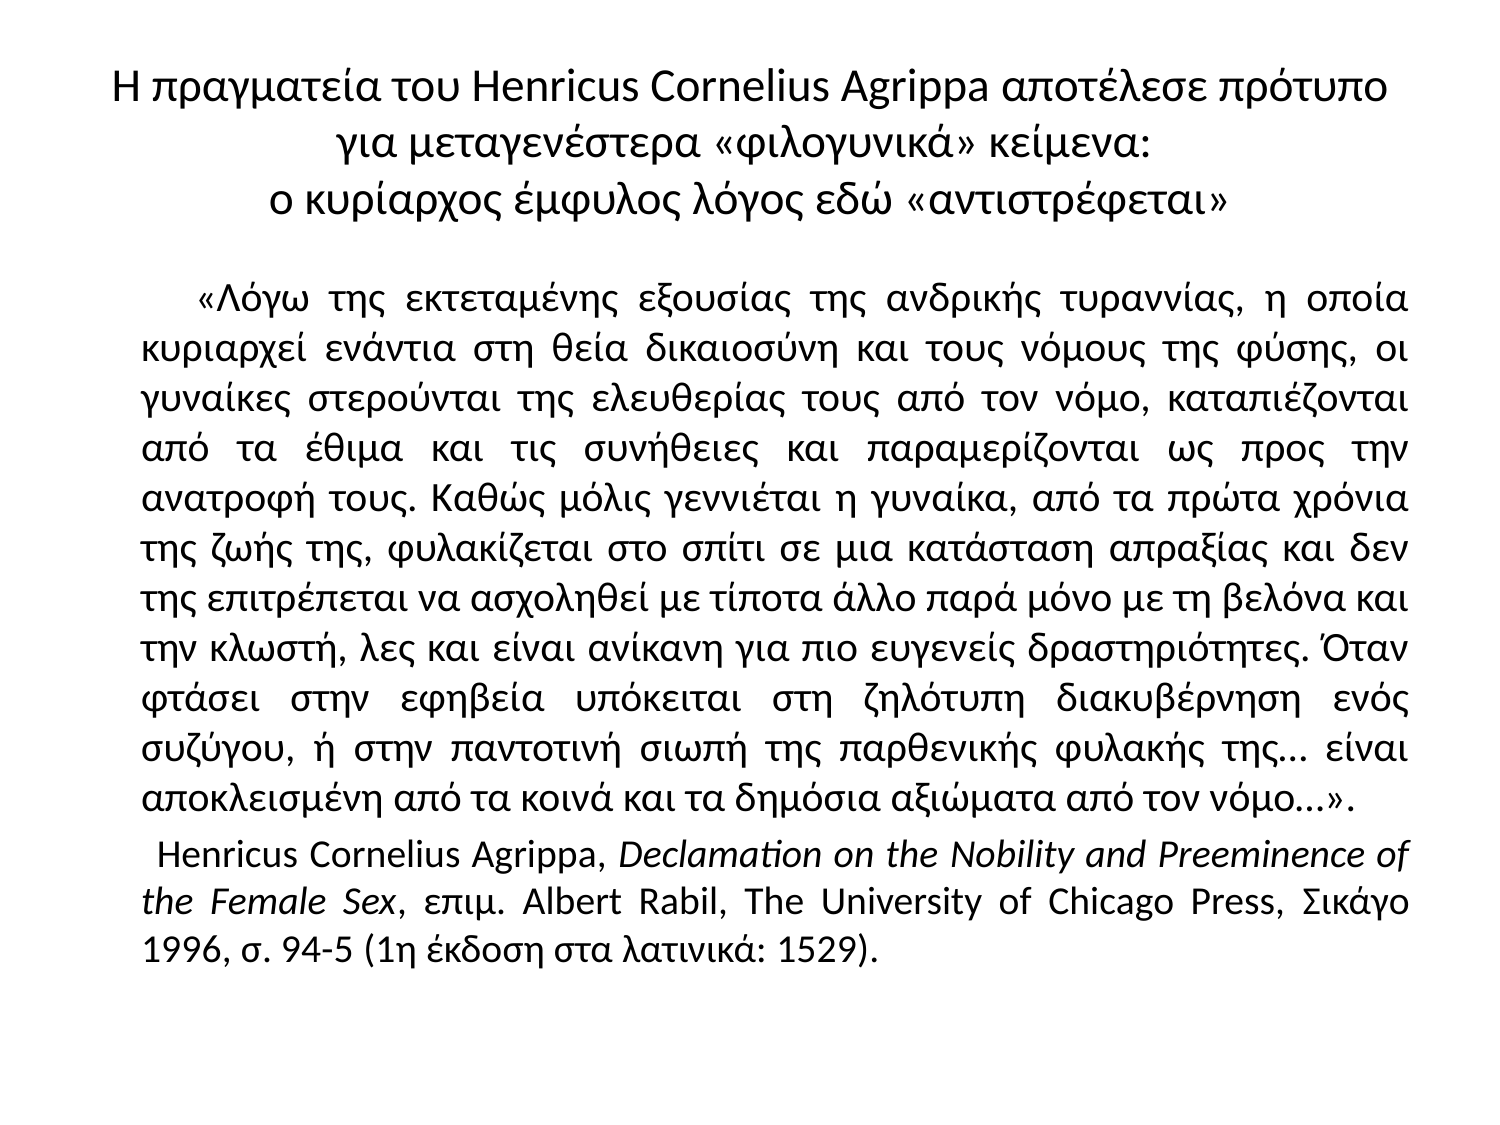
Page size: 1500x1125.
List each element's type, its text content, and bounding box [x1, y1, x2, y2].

title Η πραγματεία του Henricus Cornelius Agrippa αποτέλεσε πρότυπο για μεταγενέστερα «φιλογυνικά» κείμενα: ο κυρίαρχος έμφυλος λόγος εδώ «αντιστρέφεται» [75, 45, 1425, 233]
list «Λόγω της εκτεταμένης εξουσίας της ανδρικής τυραννίας, η οποία κυριαρχεί ενάντια στη θεία δικαιοσύνη και τους νόμους της φύσης, οι γυναίκες στερούνται της ελευθερίας τους από τον νόμο, καταπιέζονται από τα έθιμα και τις συνήθειες και παραμερίζονται ως προς την ανατροφή τους. Καθώς μόλις γεννιέται η γυναίκα, από τα πρώτα χρόνια της ζωής της, φυλακίζεται στο σπίτι σε μια κατάσταση απραξίας και δεν της επιτρέπεται να ασχοληθεί με τίποτα άλλο παρά μόνο με τη βελόνα και την κλωστή, λες και είναι ανίκανη για πιο ευγενείς δραστηριότητες. Όταν φτάσει στην εφηβεία υπόκειται στη ζηλότυπη διακυβέρνηση ενός συζύγου, ή στην παντοτινή σιωπή της παρθενικής φυλακής της… είναι αποκλεισμένη από τα κοινά και τα δημόσια αξιώματα από τον νόμο…». Henricus Cornelius Agrippa, Declamation on the Nobility and Preeminence of the Female Sex, επιμ. Albert Rabil, The University of Chicago Press, Σικάγο 1996, σ. 94-5 (1η έκδοση στα λατινικά: 1529). [75, 262, 1425, 1005]
